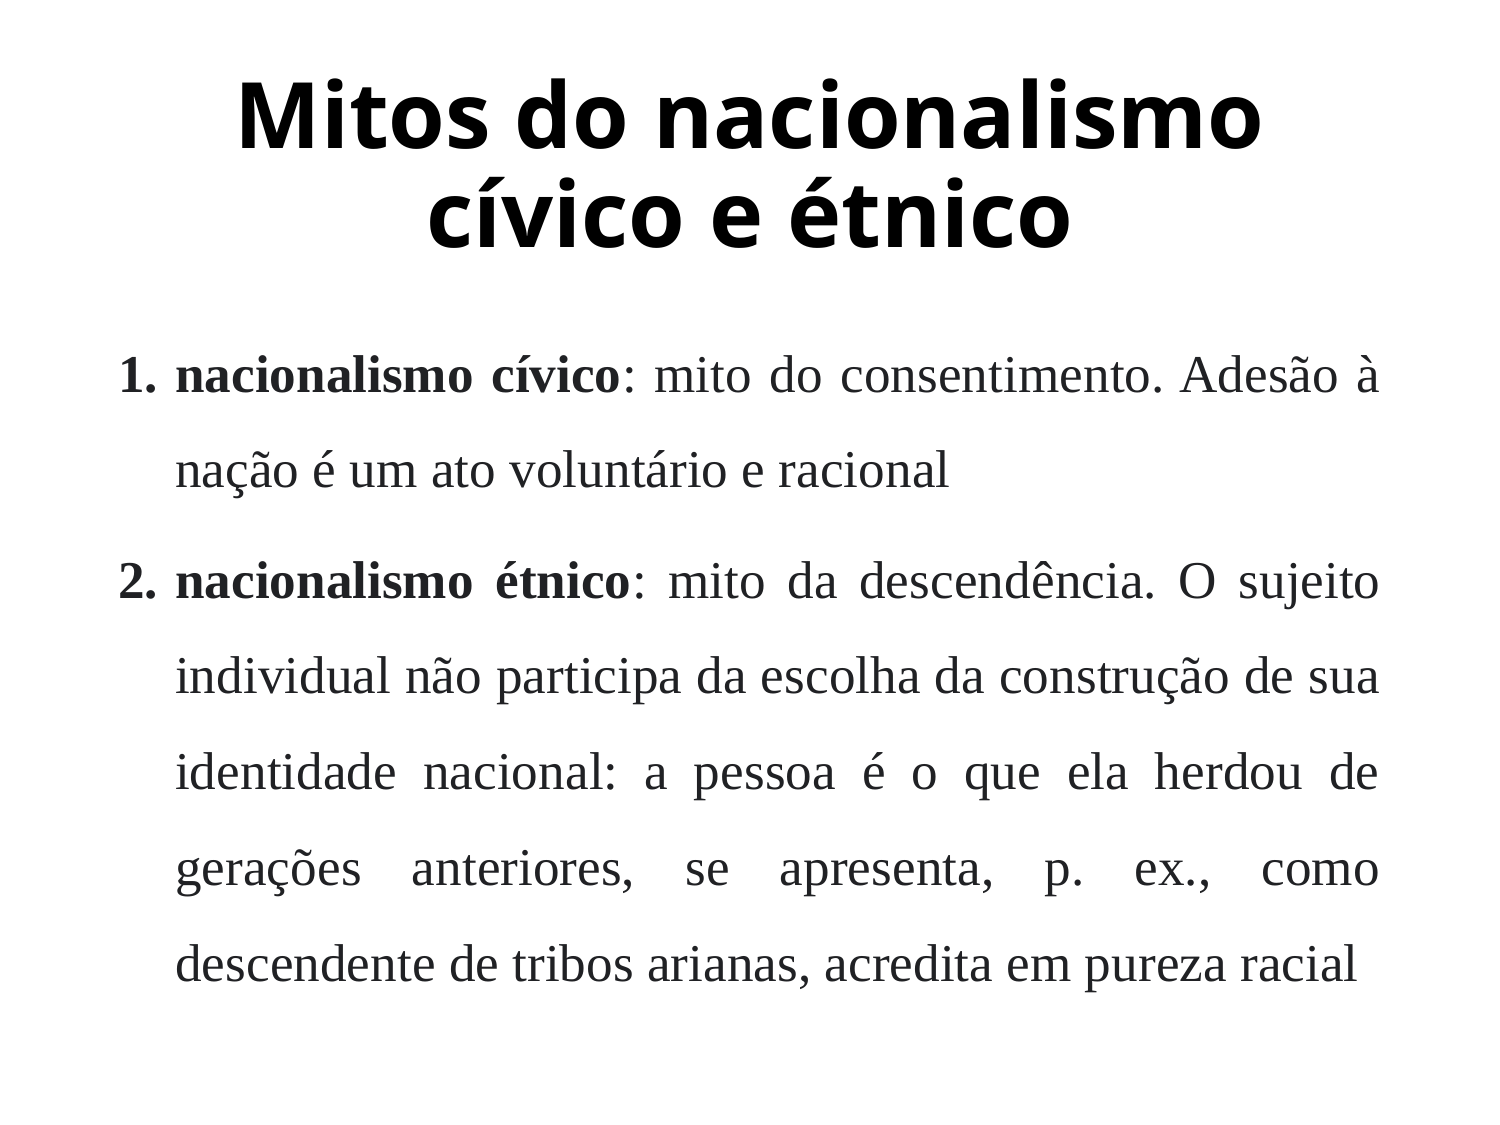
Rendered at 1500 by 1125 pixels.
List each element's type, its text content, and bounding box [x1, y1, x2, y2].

title Mitos do nacionalismo cívico e étnico [103, 59, 1397, 278]
list nacionalismo cívico: mito do consentimento. Adesão à nação é um ato voluntário e racional nacionalismo étnico: mito da descendência. O sujeito individual não participa da escolha da construção de sua identidade nacional: a pessoa é o que ela herdou de gerações anteriores, se apresenta, p. ex., como descendente de tribos arianas, acredita em pureza racial [103, 299, 1397, 1014]
